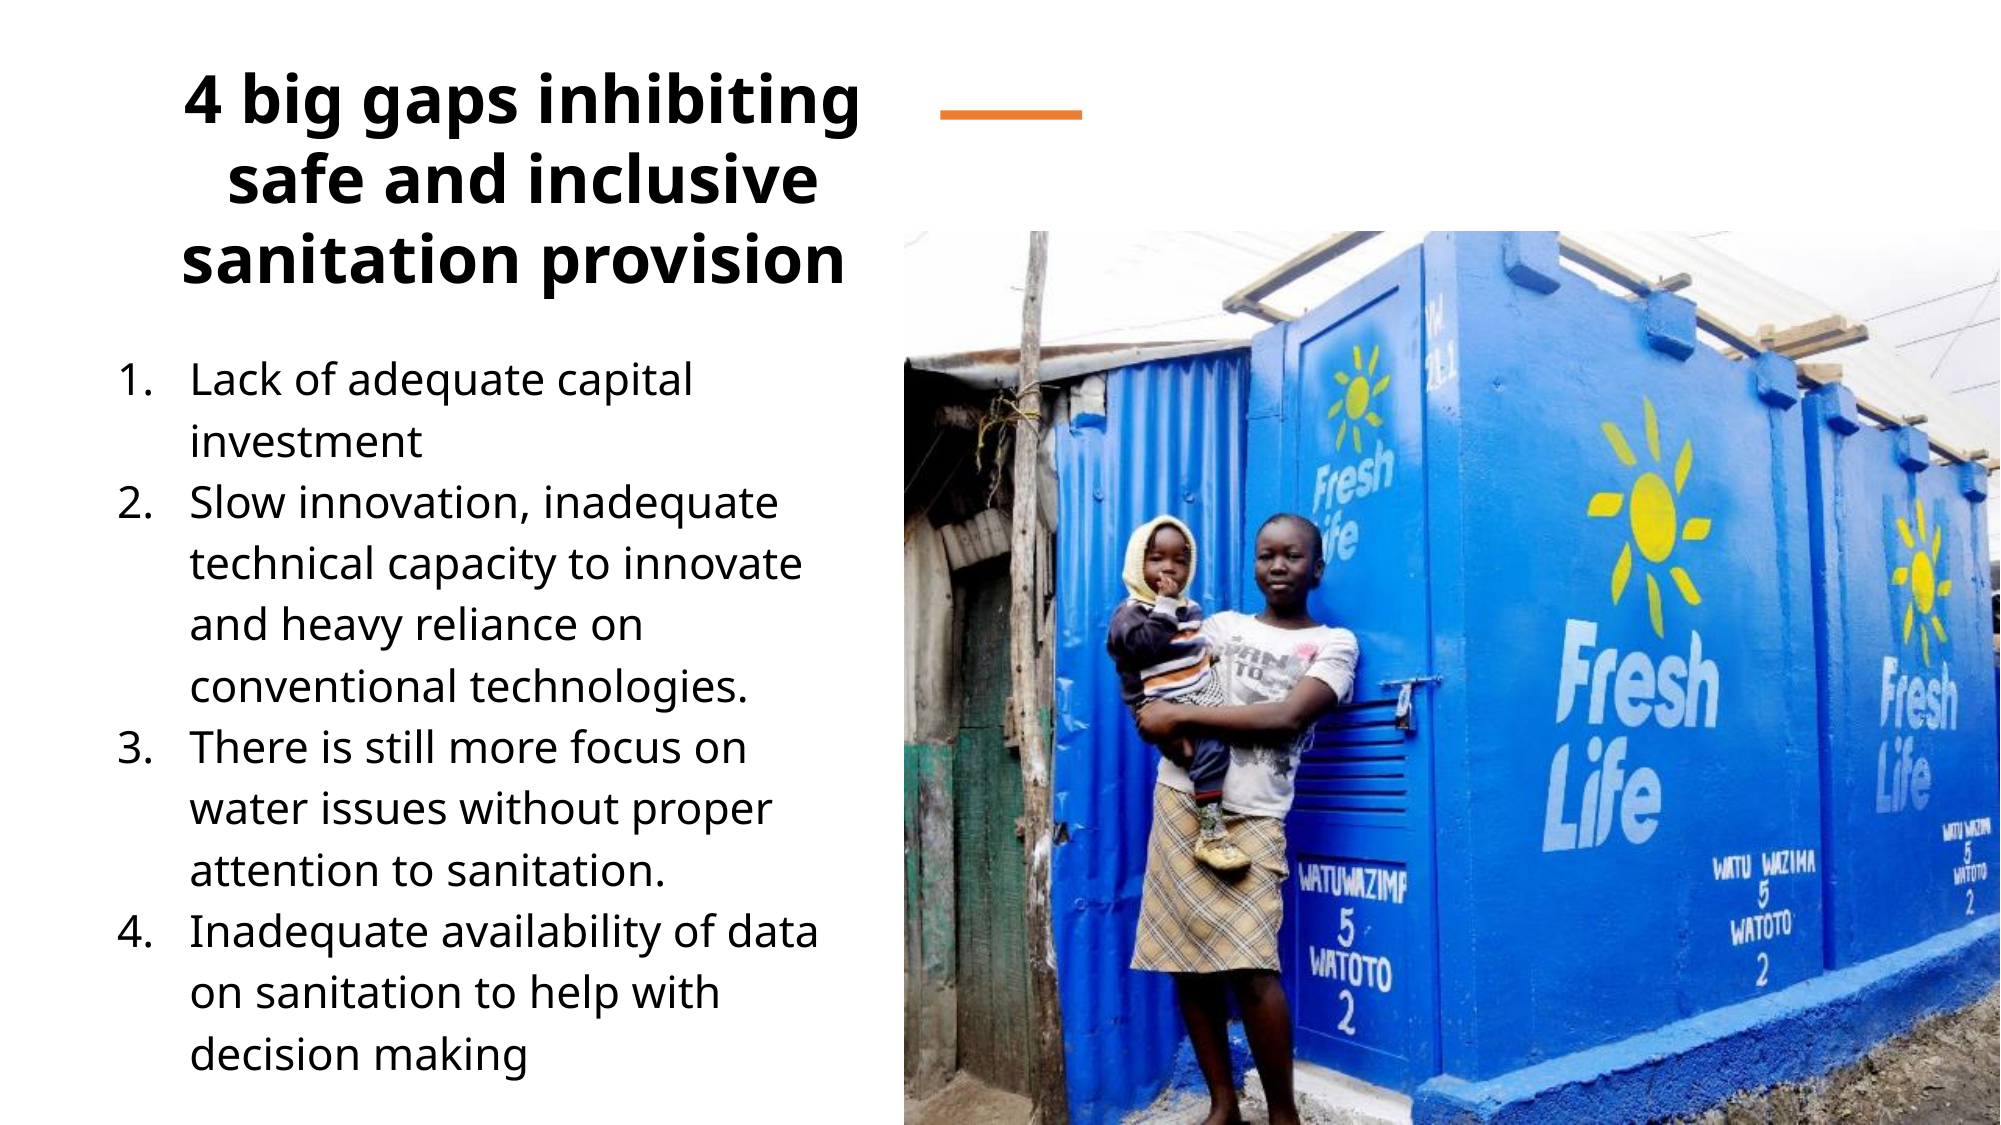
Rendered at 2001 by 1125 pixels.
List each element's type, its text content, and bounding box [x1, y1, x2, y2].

text_box [940, 110, 1083, 120]
text_box 4 big gaps inhibiting safe and inclusive sanitation provision [143, 36, 905, 317]
list Lack of adequate capital investment Slow innovation, inadequate technical capacity to innovate and heavy reliance on conventional technologies. There is still more focus on water issues without proper attention to sanitation. Inadequate availability of data on sanitation to help with decision making [74, 335, 866, 1102]
picture [904, 231, 2000, 1125]
